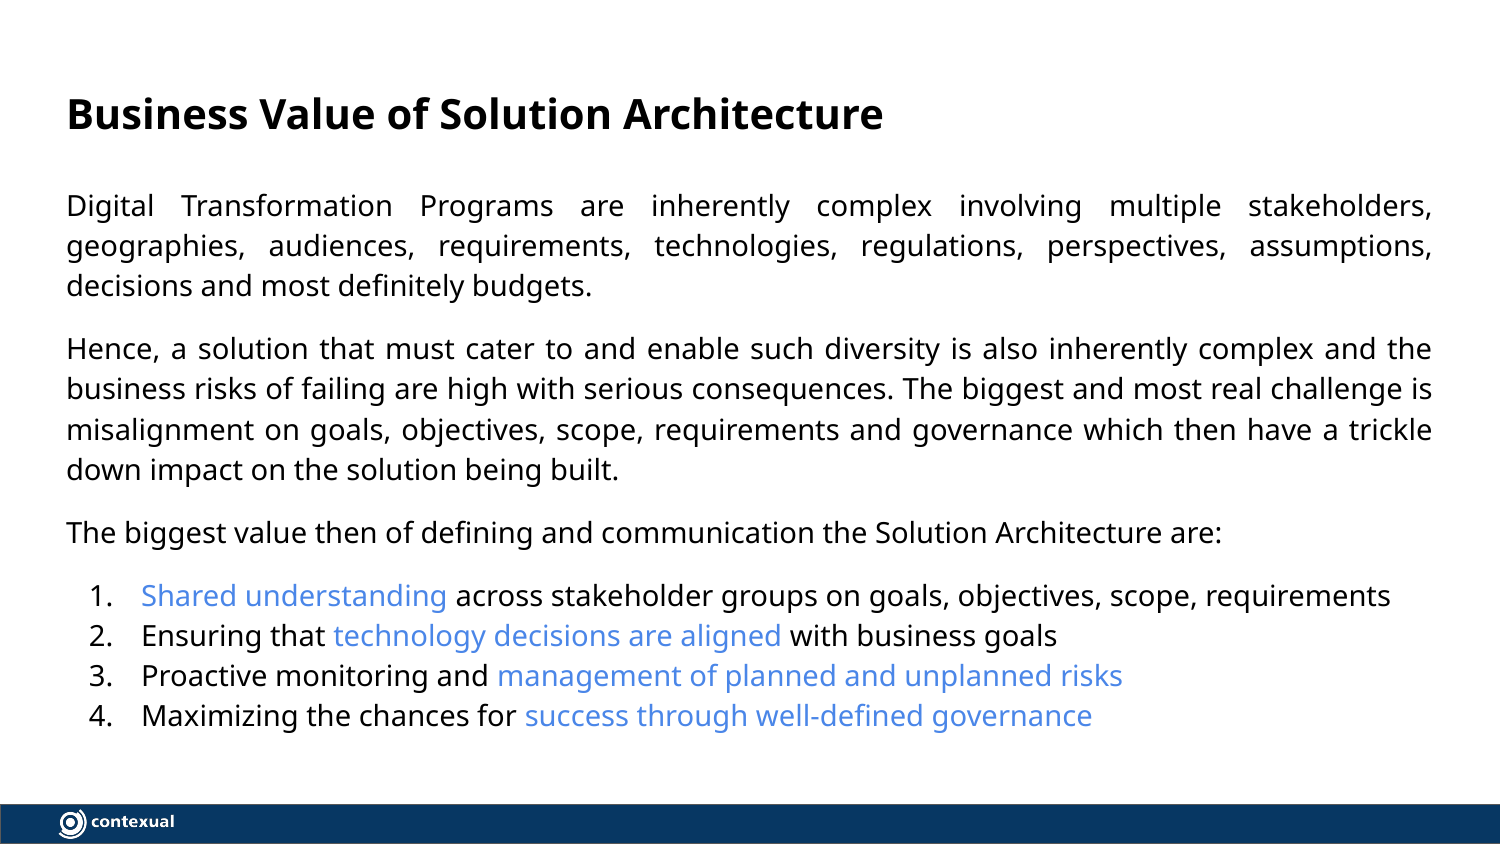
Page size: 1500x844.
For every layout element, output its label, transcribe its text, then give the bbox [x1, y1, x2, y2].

picture [51, 804, 181, 844]
list Digital Transformation Programs are inherently complex involving multiple stakeholders, geographies, audiences, requirements, technologies, regulations, perspectives, assumptions, decisions and most definitely budgets. Hence, a solution that must cater to and enable such diversity is also inherently complex and the business risks of failing are high with serious consequences. The biggest and most real challenge is misalignment on goals, objectives, scope, requirements and governance which then have a trickle down impact on the solution being built. The biggest value then of defining and communication the Solution Architecture are: Shared understanding across stakeholder groups on goals, objectives, scope, requirements Ensuring that technology decisions are aligned with business goals Proactive monitoring and management of planned and unplanned risks Maximizing the chances for success through well-defined governance [51, 166, 1449, 794]
title Business Value of Solution Architecture [51, 72, 1449, 166]
